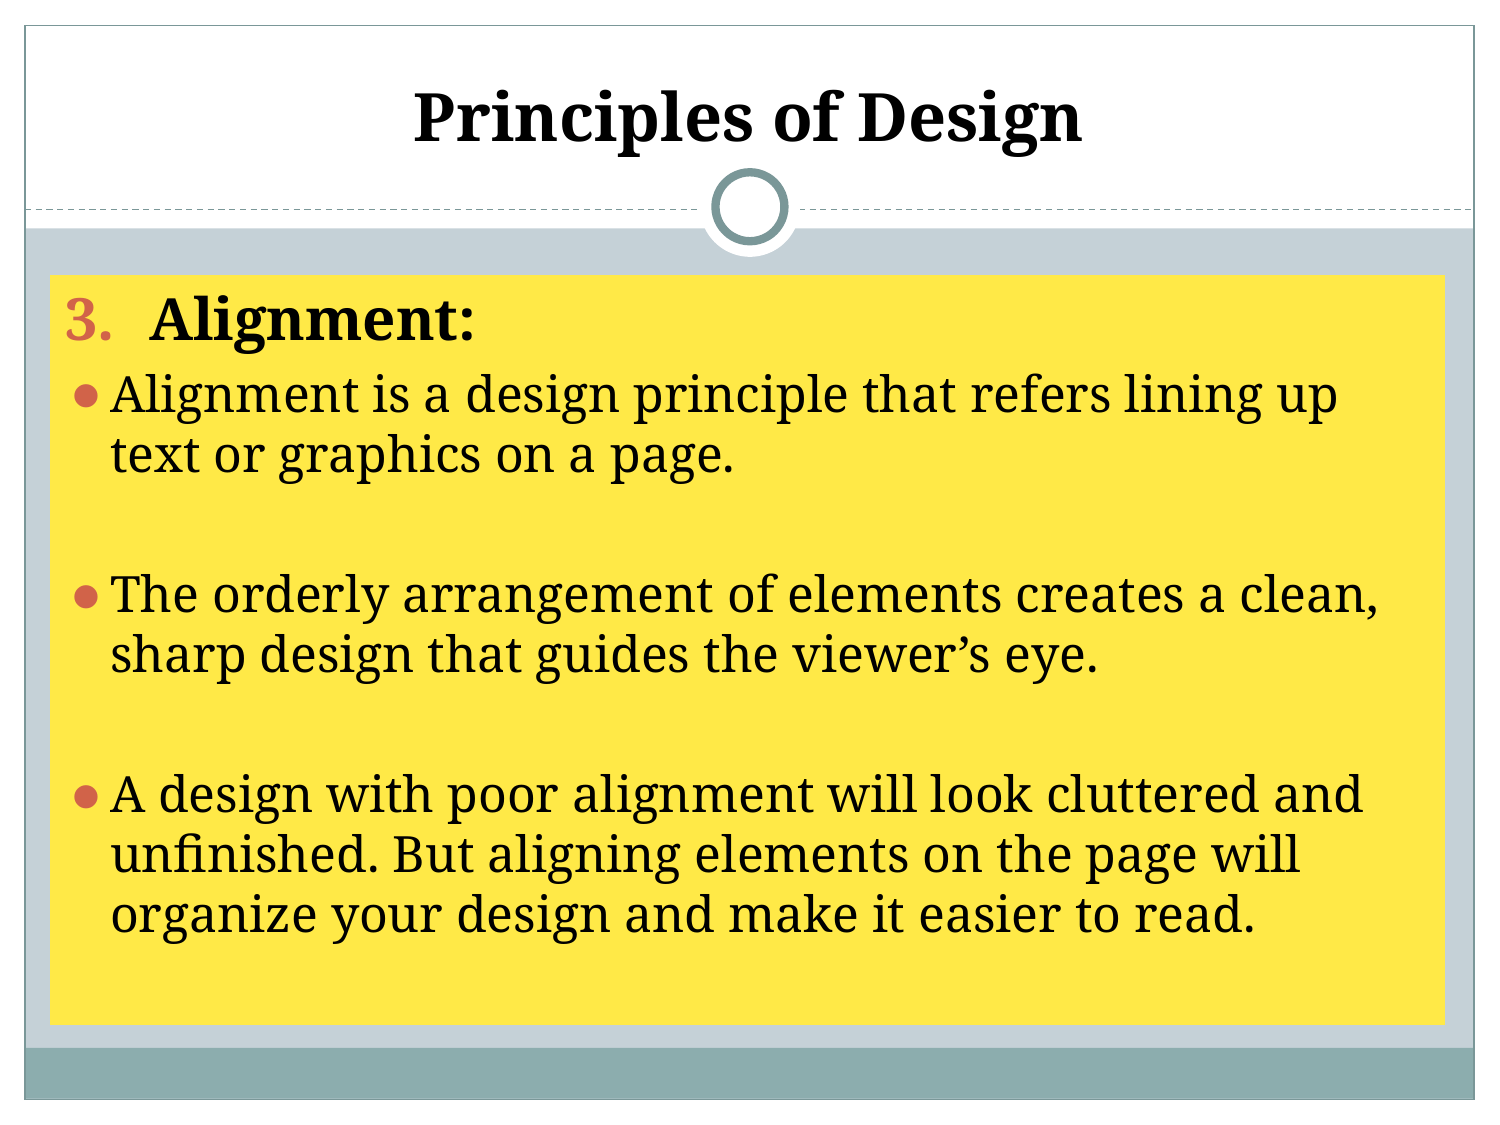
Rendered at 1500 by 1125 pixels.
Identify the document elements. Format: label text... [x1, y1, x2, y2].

title Principles of Design [49, 37, 1450, 162]
list Alignment: Alignment is a design principle that refers lining up text or graphics on a page. The orderly arrangement of elements creates a clean, sharp design that guides the viewer’s eye. A design with poor alignment will look cluttered and unfinished. But aligning elements on the page will organize your design and make it easier to read. [50, 275, 1445, 1025]
